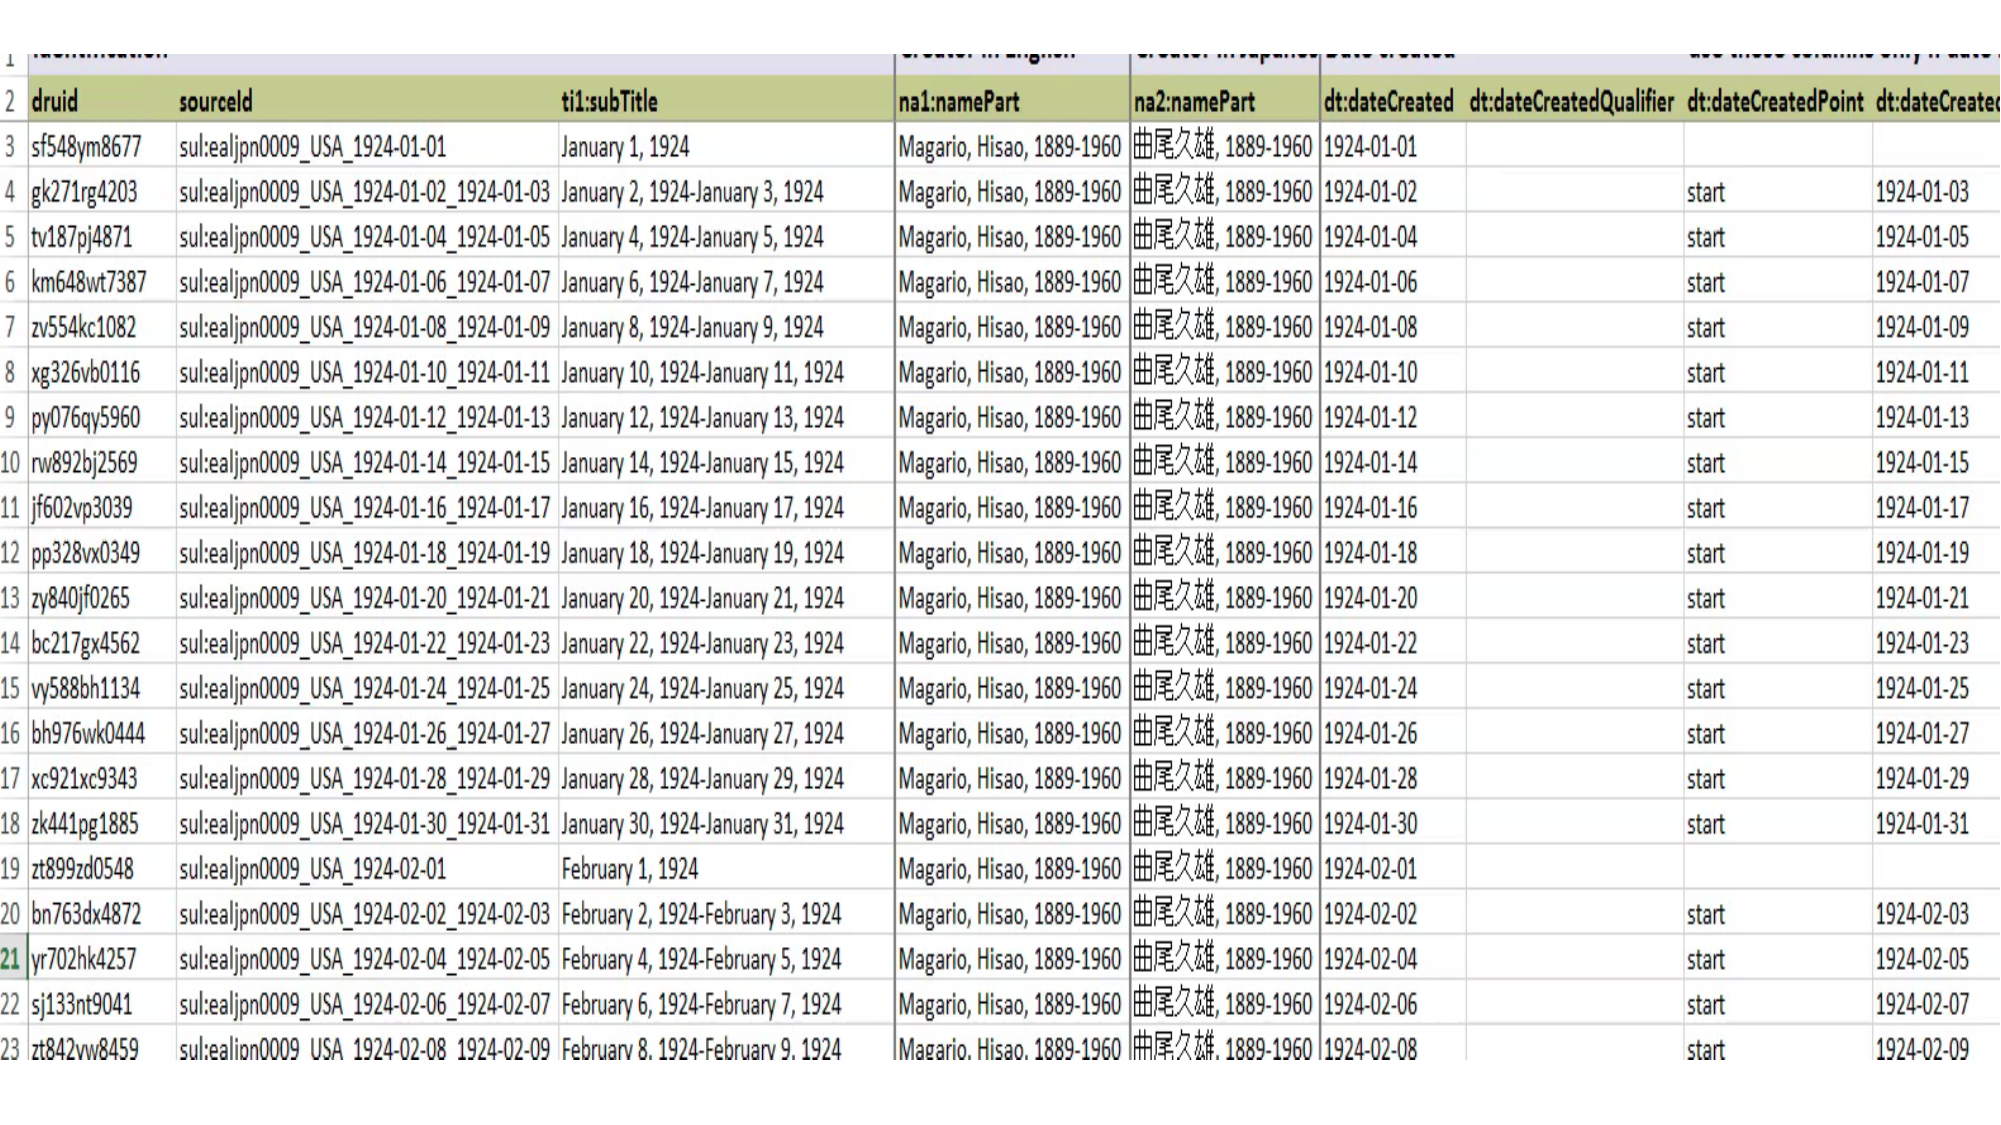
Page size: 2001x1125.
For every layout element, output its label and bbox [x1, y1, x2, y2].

picture [0, 54, 2000, 1060]
